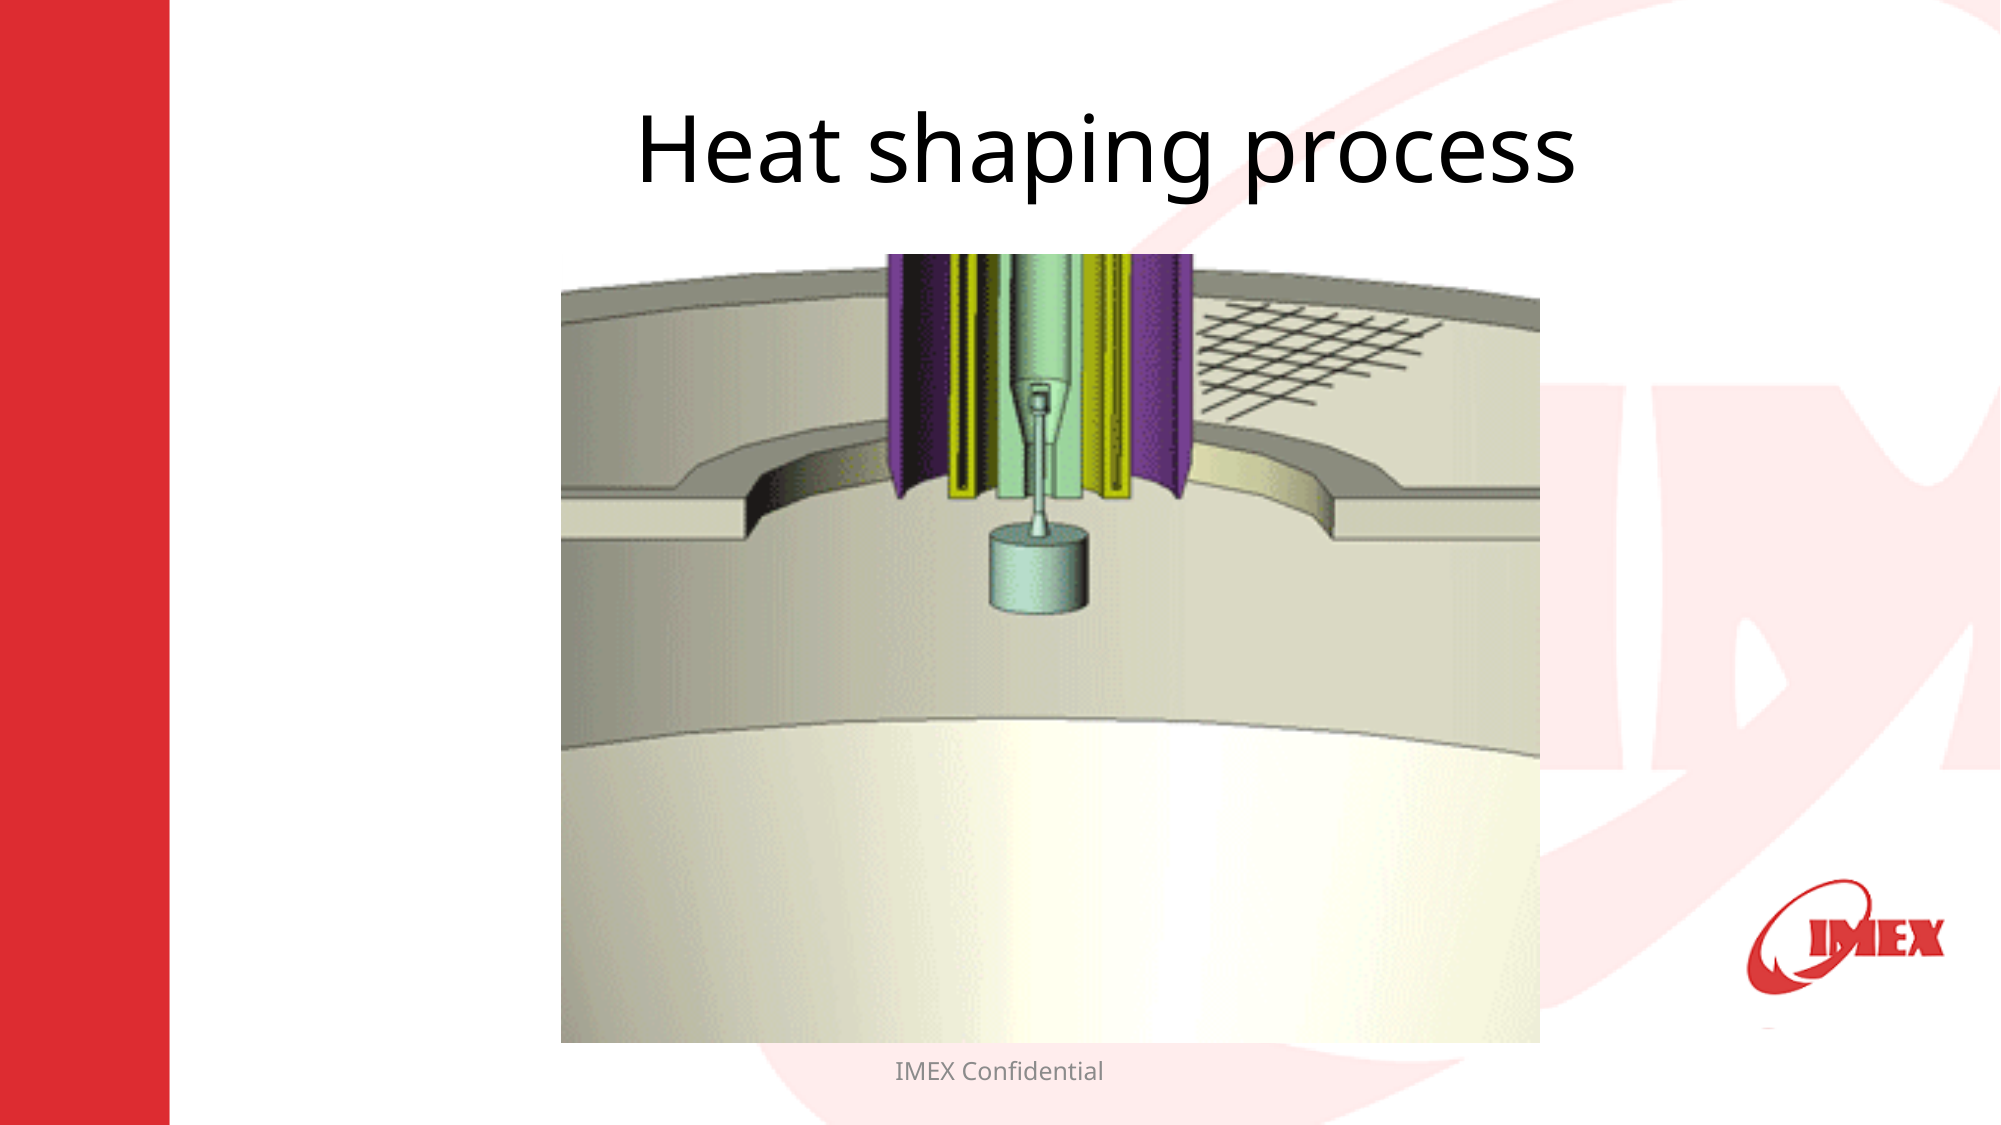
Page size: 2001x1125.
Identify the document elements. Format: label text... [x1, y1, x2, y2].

text_box Heat shaping process [331, 58, 1882, 209]
picture [0, 0, 2001, 1125]
footer IMEX Confidential [662, 1043, 1338, 1103]
